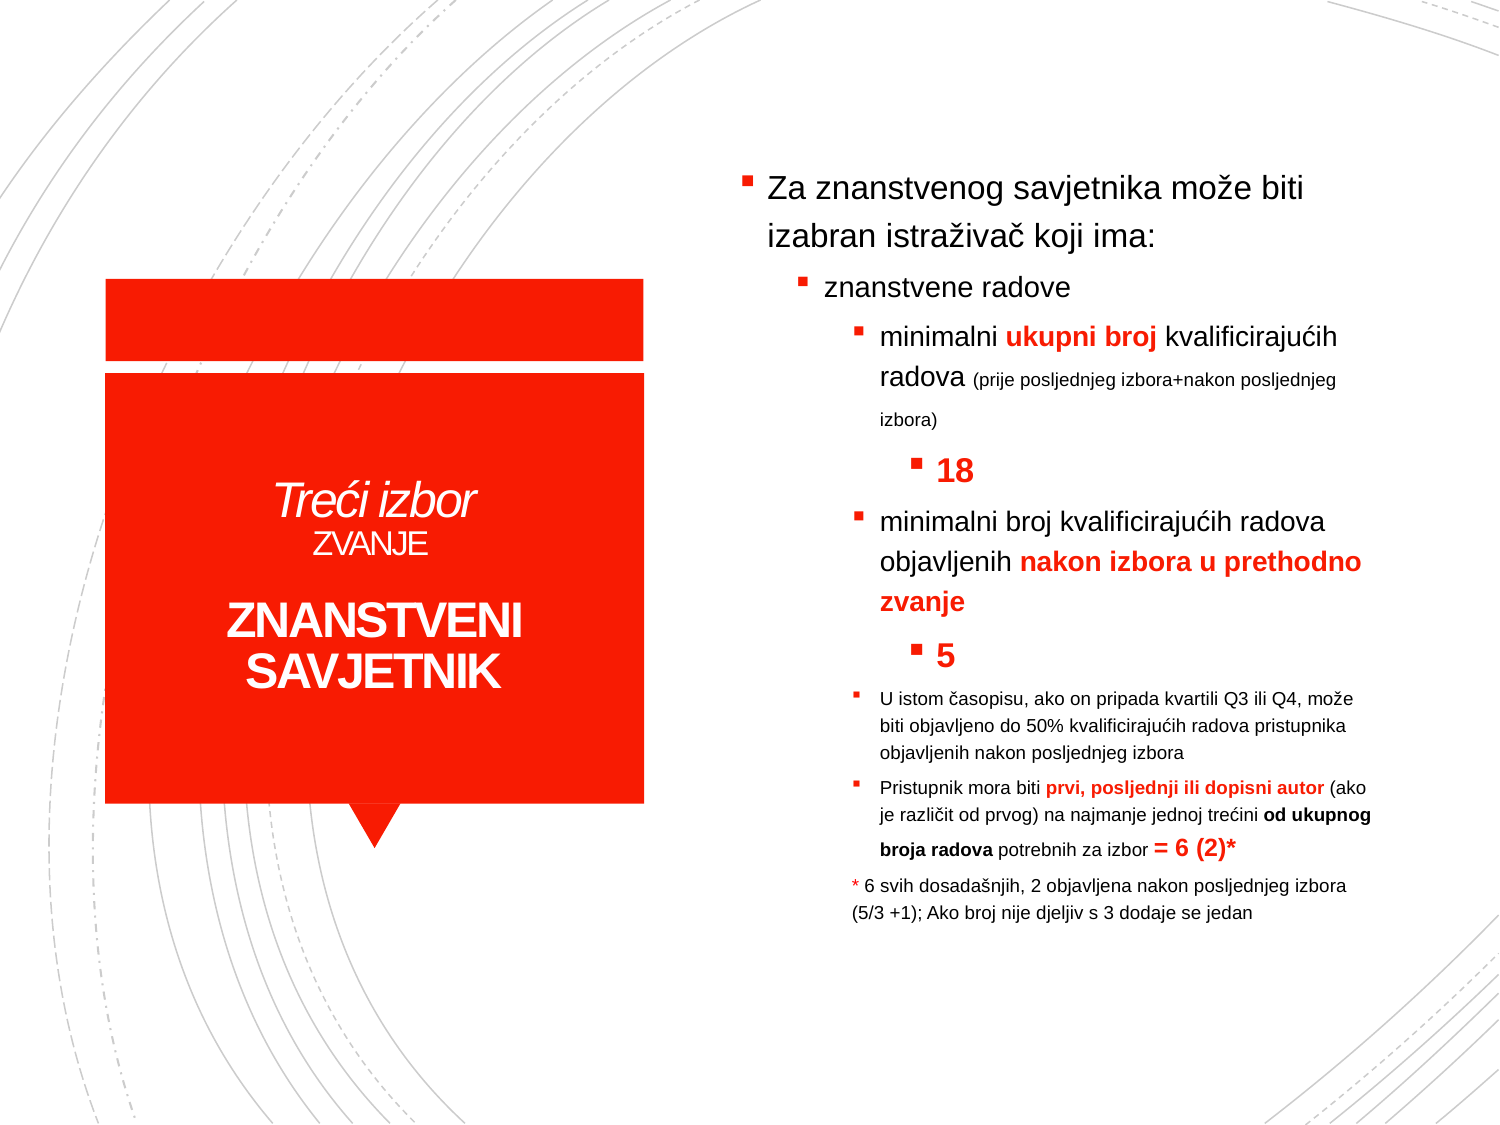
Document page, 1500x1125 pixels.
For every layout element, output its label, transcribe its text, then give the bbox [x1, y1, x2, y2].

list Za znanstvenog savjetnika može biti izabran istraživač koji ima: znanstvene radove minimalni ukupni broj kvalificirajućih radova (prije posljednjeg izbora+nakon posljednjeg izbora) 18 minimalni broj kvalificirajućih radova objavljenih nakon izbora u prethodno zvanje 5 U istom časopisu, ako on pripada kvartili Q3 ili Q4, može biti objavljeno do 50% kvalificirajućih radova pristupnika objavljenih nakon posljednjeg izbora Pristupnik mora biti prvi, posljednji ili dopisni autor (ako je različit od prvog) na najmanje jednoj trećini od ukupnog broja radova potrebnih za izbor = 6 (2)* * 6 svih dosadašnjih, 2 objavljena nakon posljednjeg izbora (5/3 +1); Ako broj nije djeljiv s 3 dodaje se jedan [724, 131, 1396, 993]
title Treći izbor ZVANJE ZNANSTVENI SAVJETNIK [118, 385, 630, 790]
